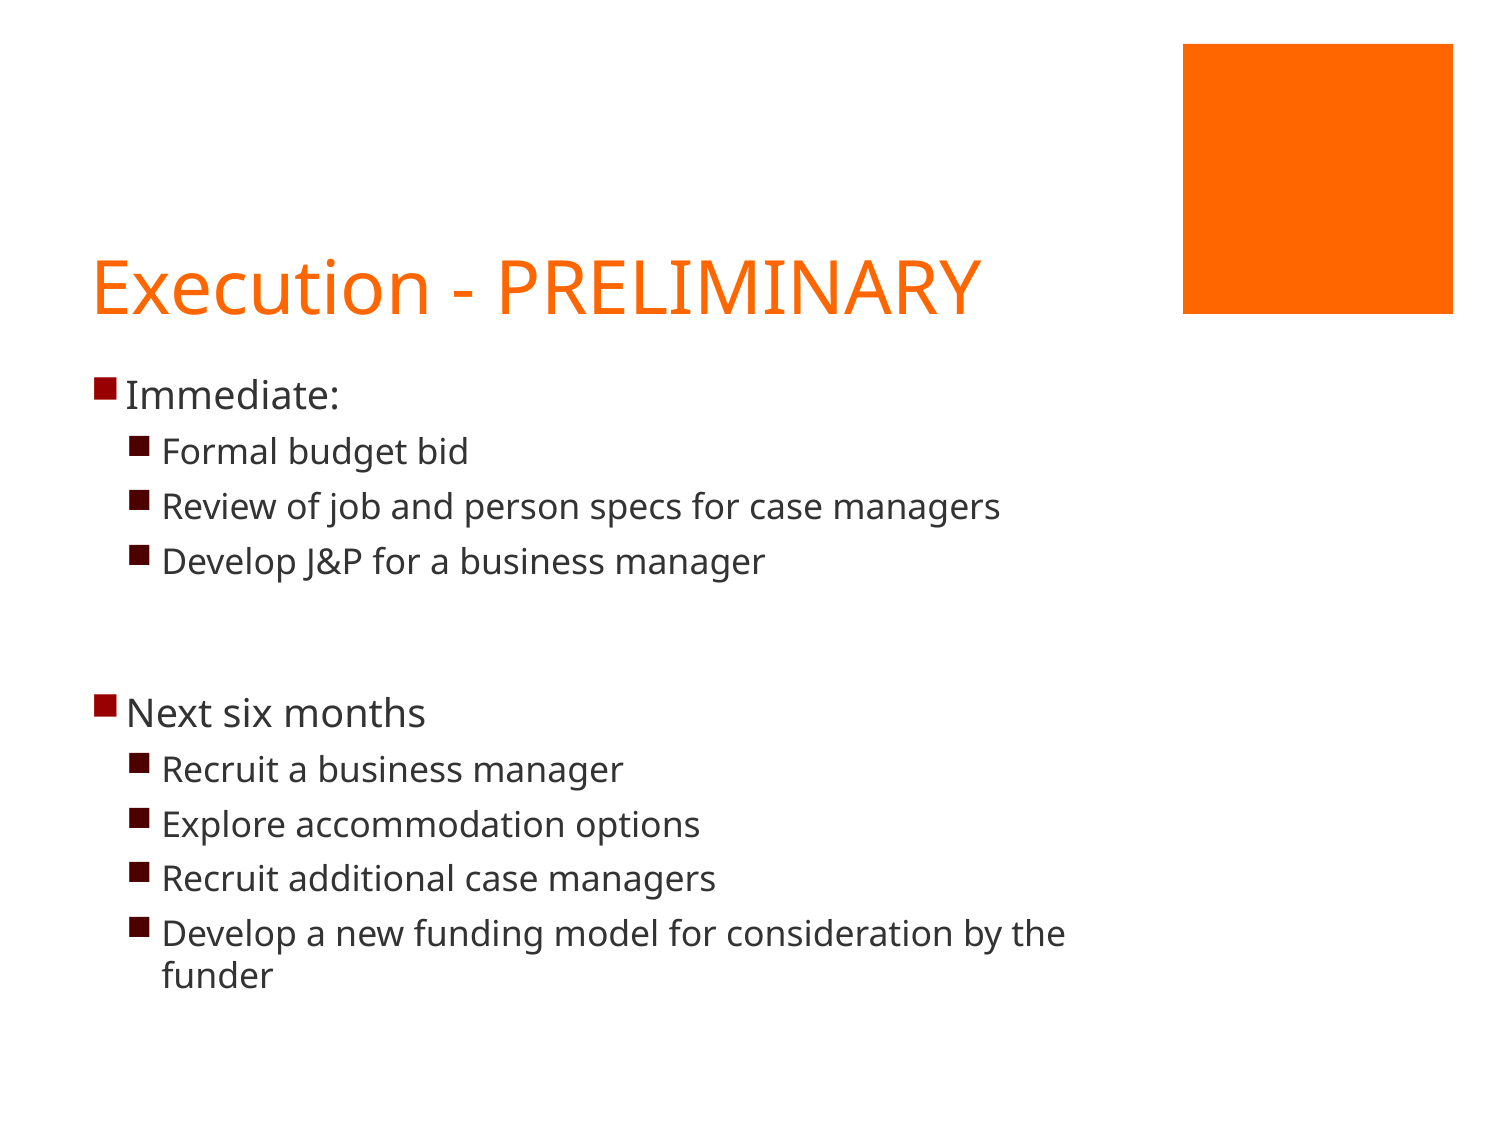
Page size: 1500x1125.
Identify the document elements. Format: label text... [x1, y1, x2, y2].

title Execution - PRELIMINARY [75, 149, 1143, 338]
list Immediate: Formal budget bid Review of job and person specs for case managers Develop J&P for a business manager Next six months Recruit a business manager Explore accommodation options Recruit additional case managers Develop a new funding model for consideration by the funder [75, 362, 1143, 1005]
